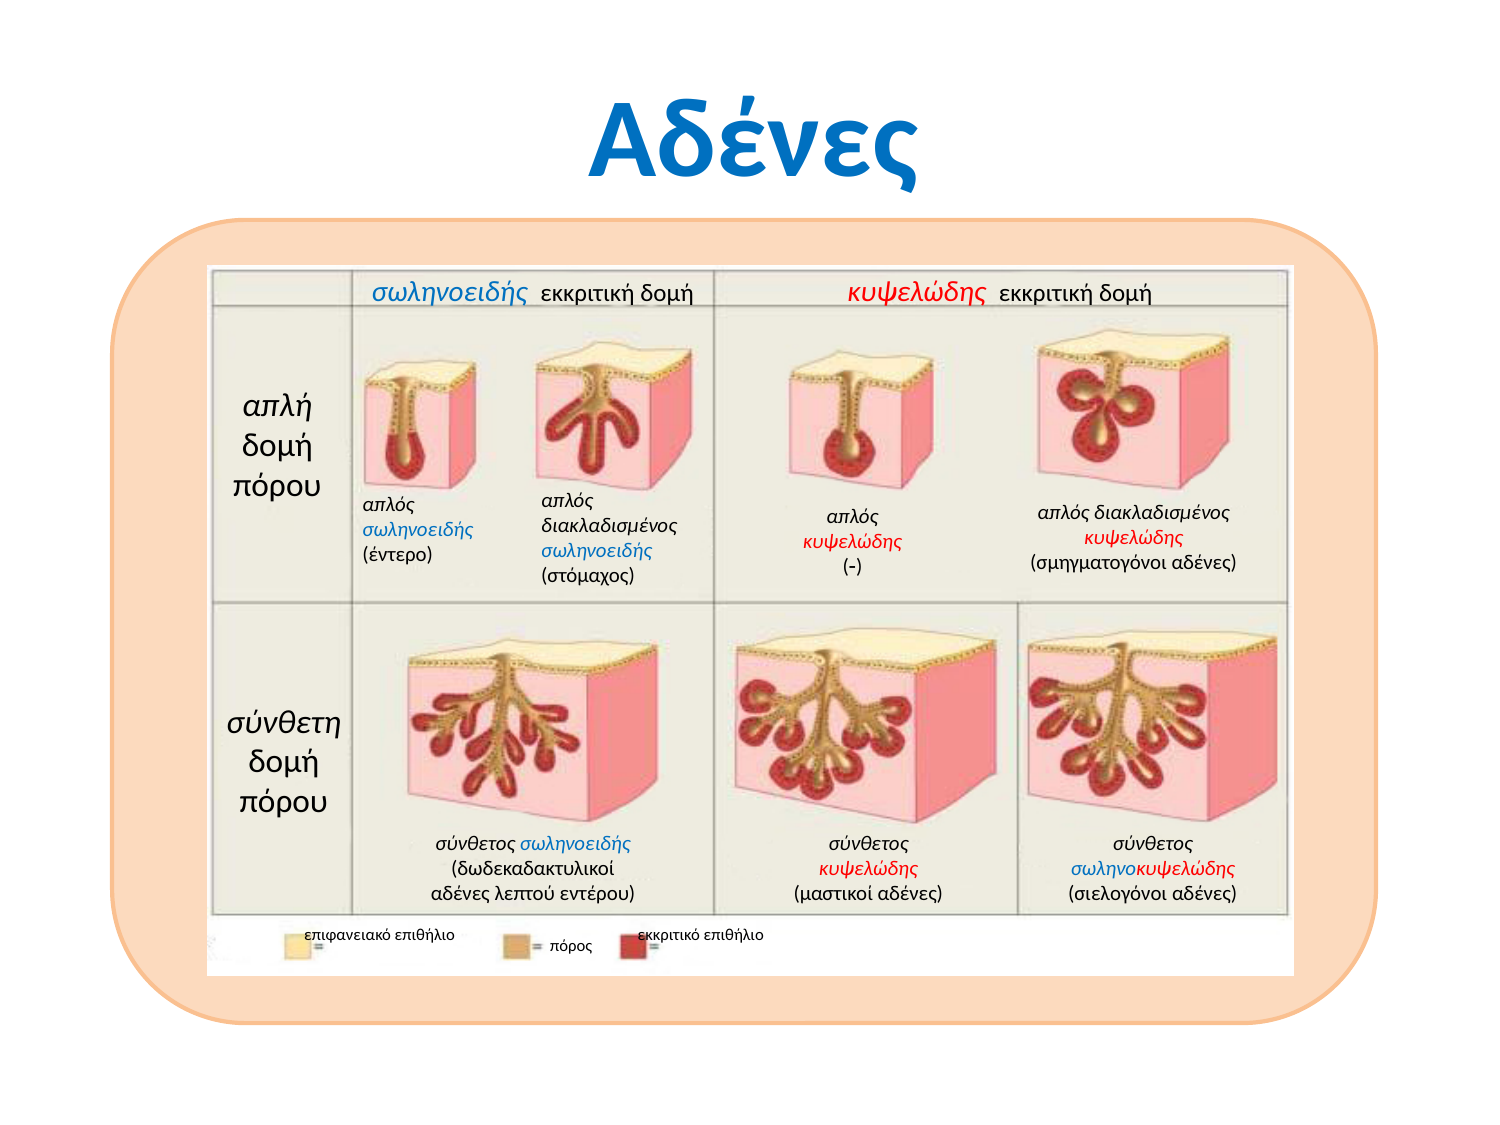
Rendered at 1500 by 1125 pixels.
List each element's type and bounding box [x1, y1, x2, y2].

text_box [109, 227, 1379, 1026]
text_box [200, 56, 1318, 918]
text_box [200, 264, 1294, 977]
